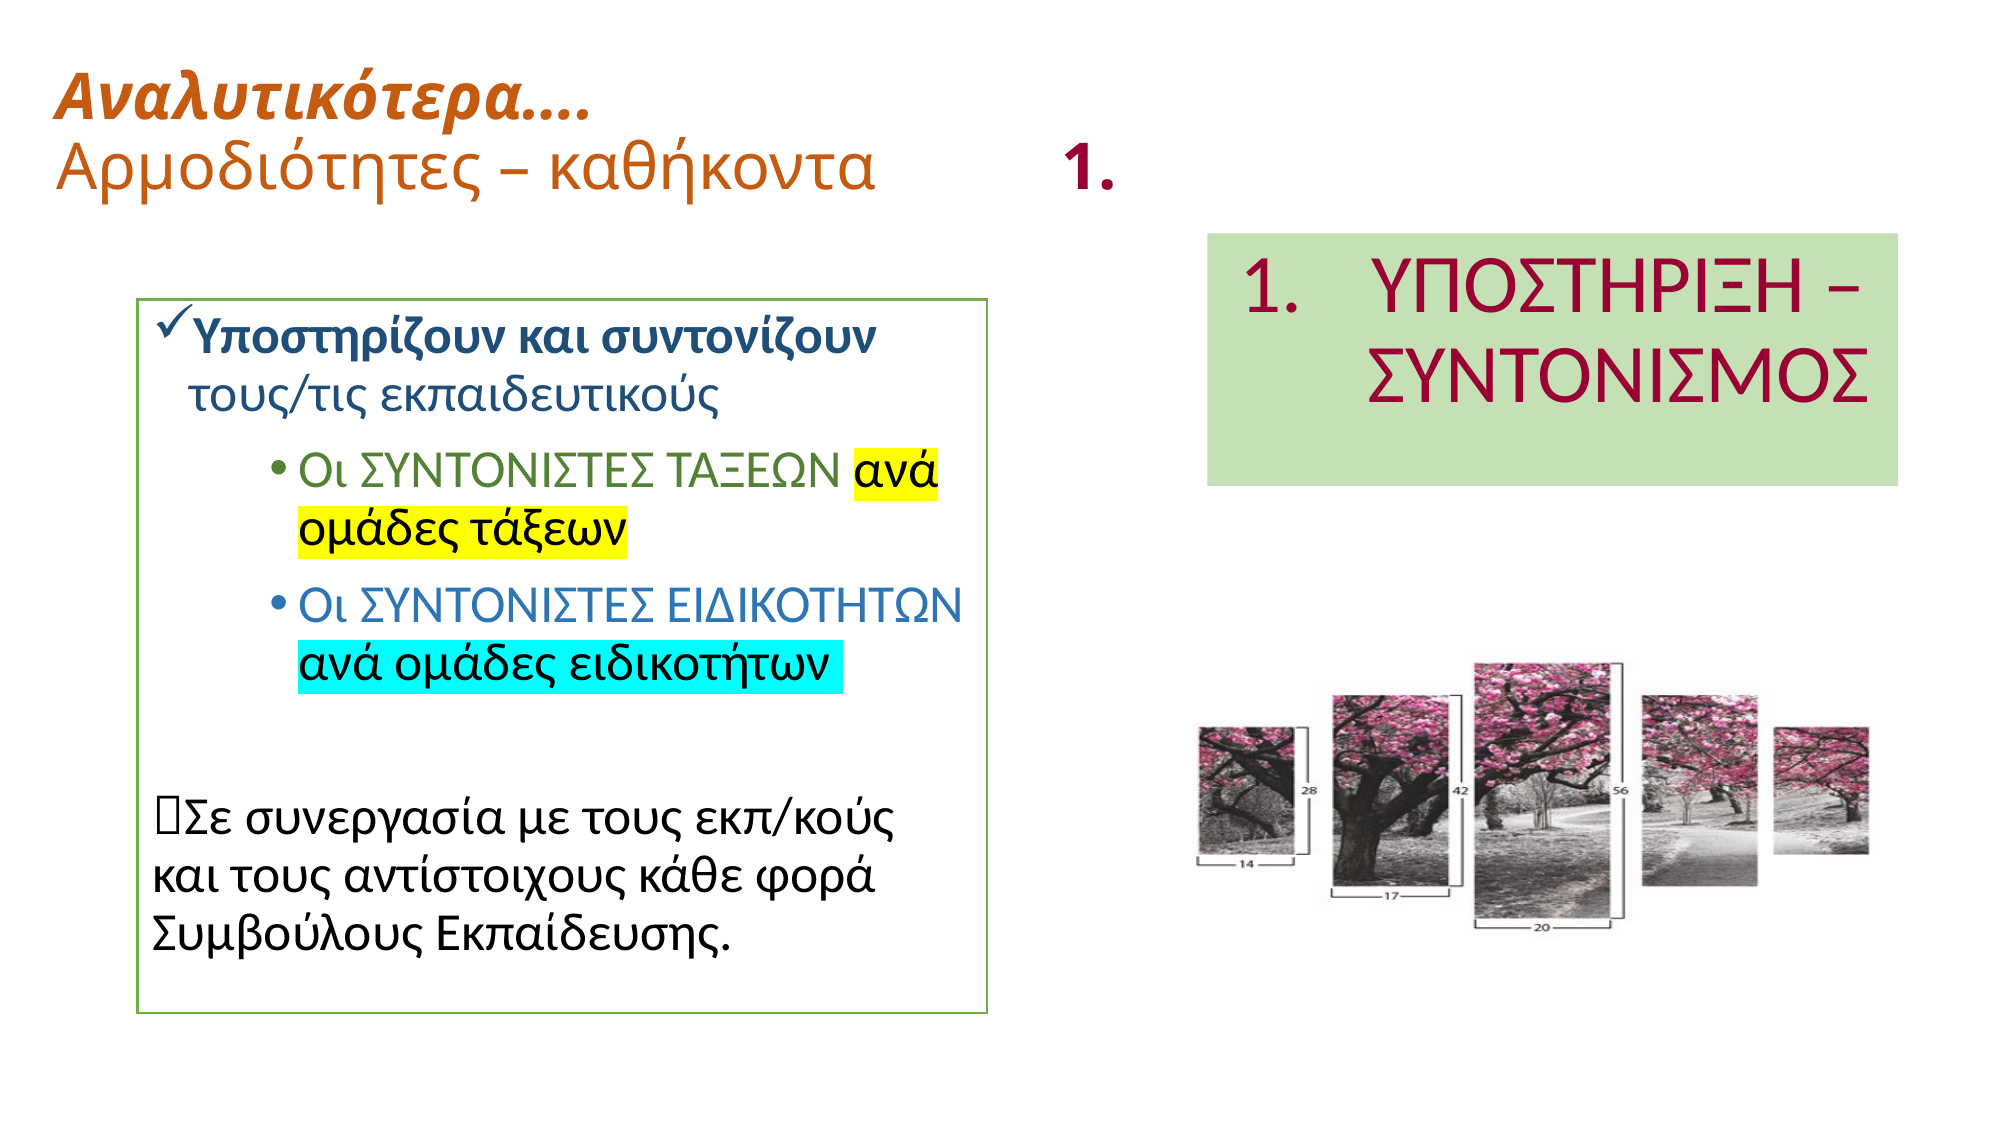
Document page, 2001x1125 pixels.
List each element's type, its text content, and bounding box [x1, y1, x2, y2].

list Υποστηρίζουν και συντονίζουν τους/τις εκπαιδευτικούς Οι ΣΥΝΤΟΝΙΣΤΕΣ ΤΑΞΕΩΝ ανά ομάδες τάξεων Οι ΣΥΝΤΟΝΙΣΤΕΣ ΕΙΔΙΚΟΤΗΤΩΝ ανά ομάδες ειδικοτήτων Σε συνεργασία με τους εκπ/κούς και τους αντίστοιχους κάθε φορά Συμβούλους Εκπαίδευσης. [136, 298, 988, 1014]
list ΥΠΟΣΤΗΡΙΞΗ – ΣΥΝΤΟΝΙΣΜΟΣ [1207, 233, 1899, 487]
title Αναλυτικότερα…. Αρμοδιότητες – καθήκοντα 1. [41, 51, 1152, 216]
picture [1170, 487, 1899, 1109]
